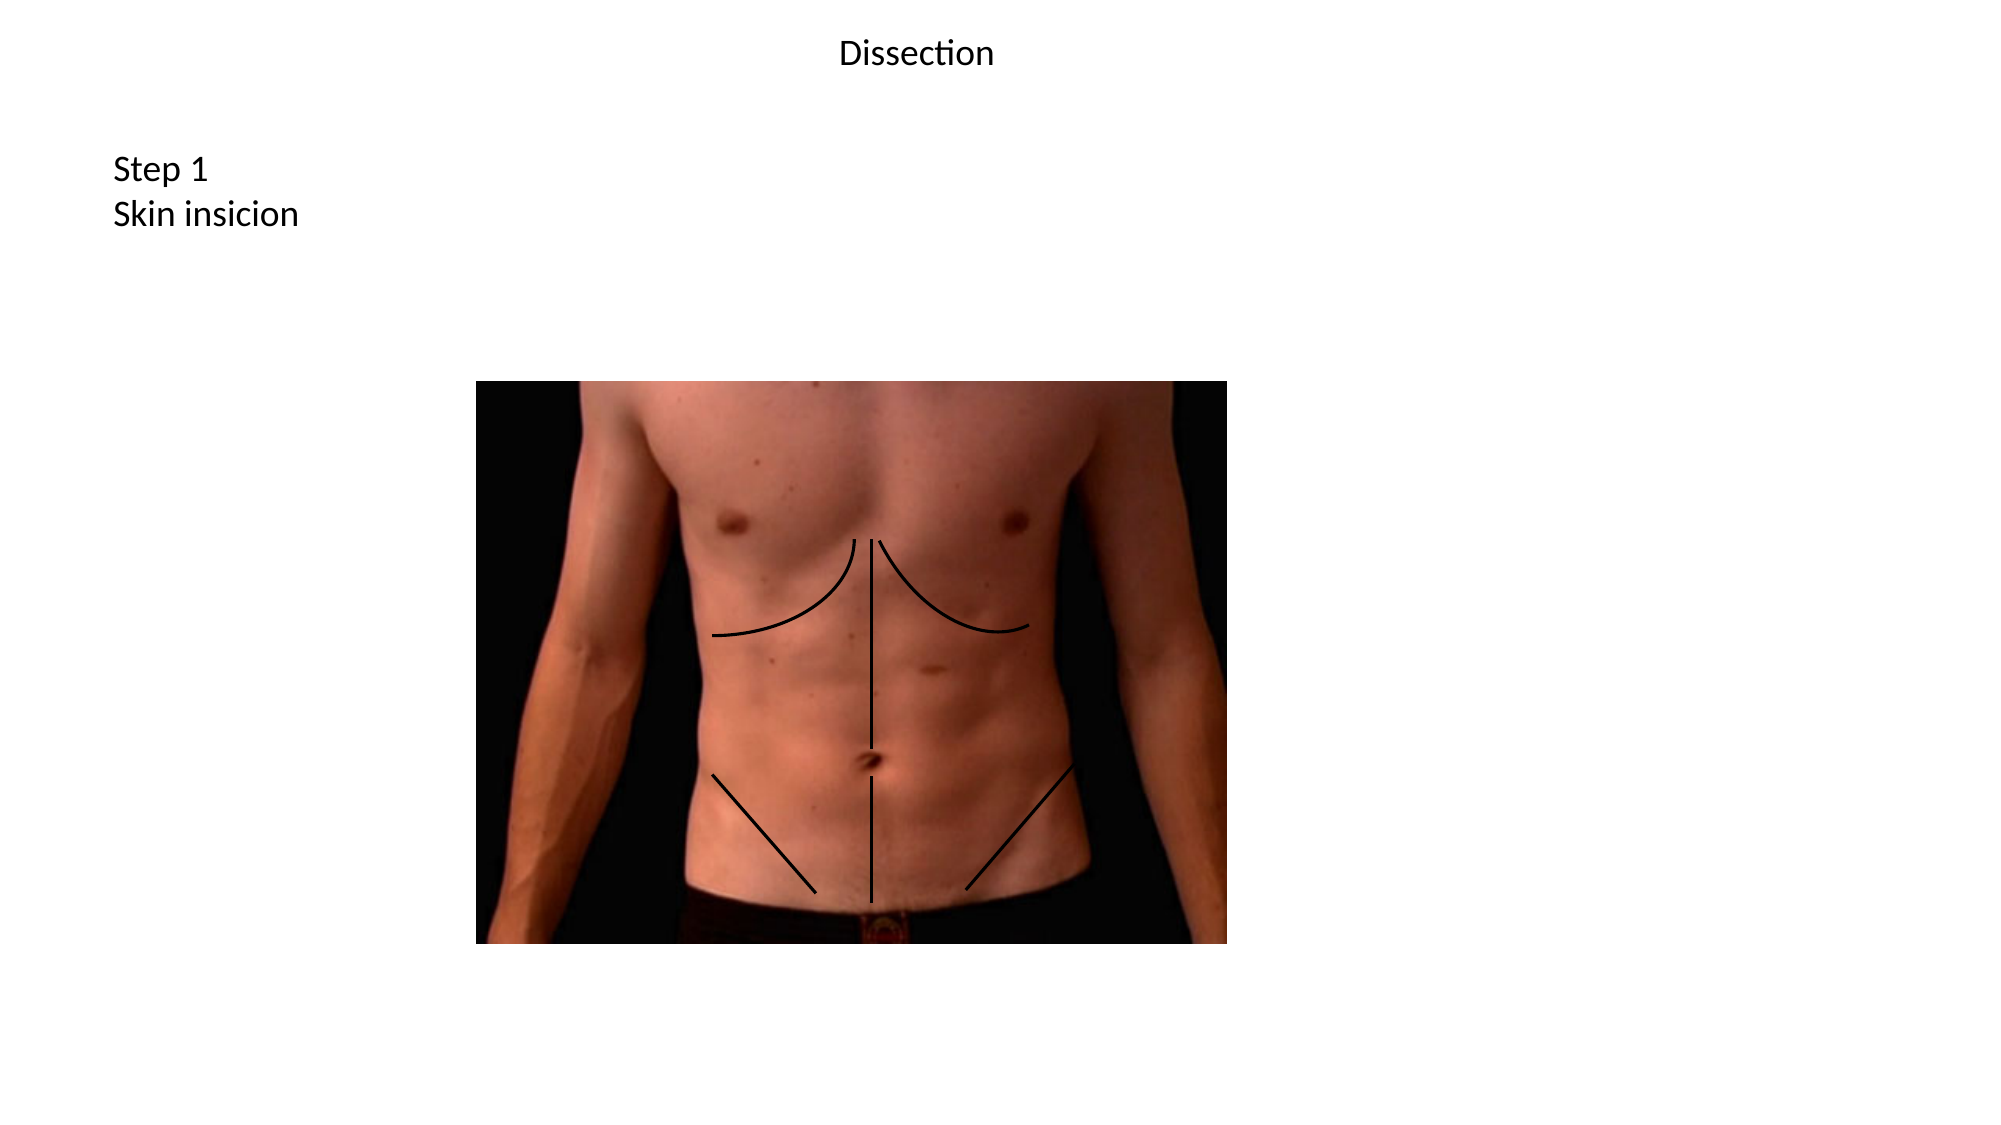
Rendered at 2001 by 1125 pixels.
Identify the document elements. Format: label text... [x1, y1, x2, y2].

picture [476, 381, 1227, 944]
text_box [965, 763, 1075, 890]
text_box Dissection [824, 20, 1668, 80]
text_box Step 1 Skin insicion [98, 136, 540, 242]
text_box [712, 774, 816, 894]
